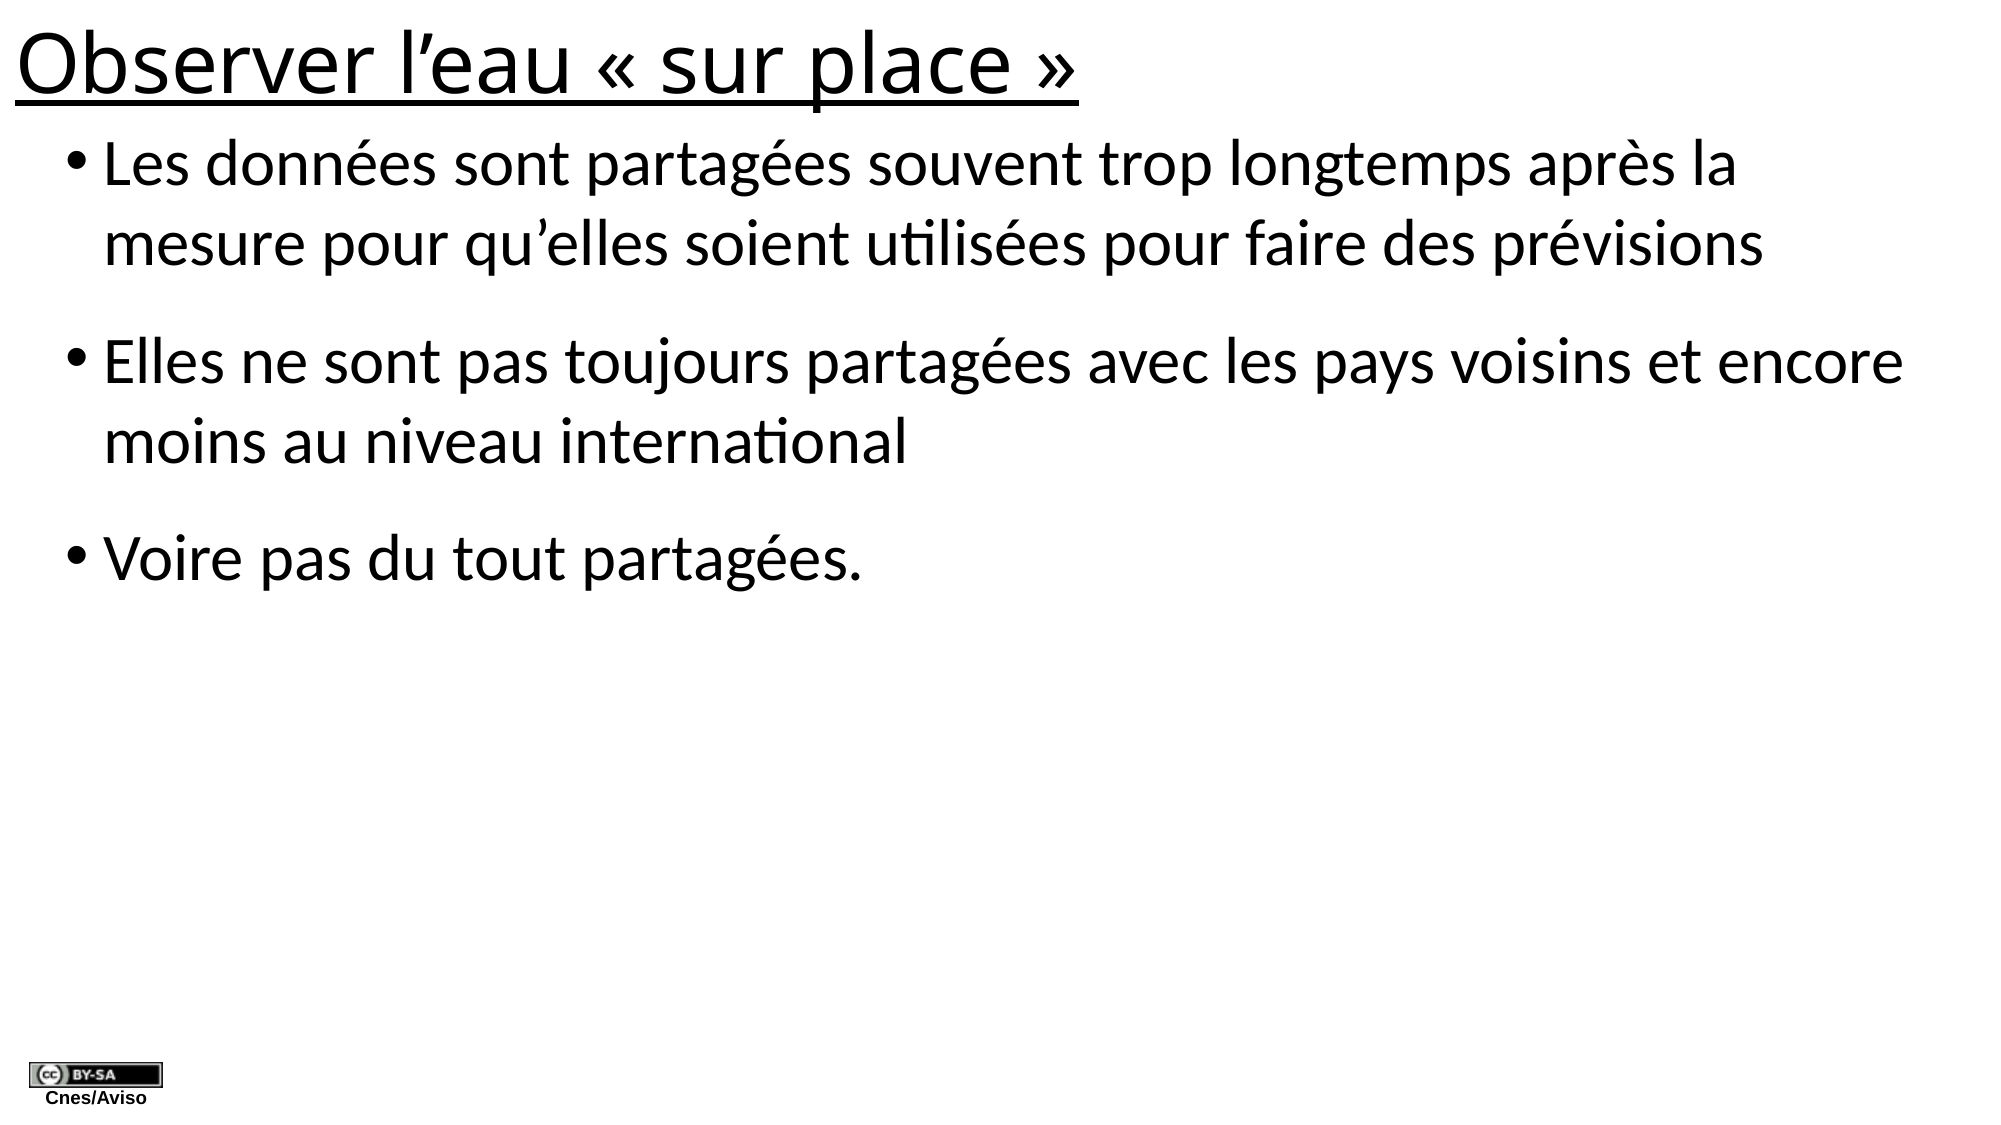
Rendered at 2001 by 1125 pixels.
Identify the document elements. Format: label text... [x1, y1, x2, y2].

list Les données sont partagées souvent trop longtemps après la mesure pour qu’elles soient utilisées pour faire des prévisions Elles ne sont pas toujours partagées avec les pays voisins et encore moins au niveau international Voire pas du tout partagées. [50, 111, 1959, 1024]
picture [29, 1062, 163, 1088]
title Observer l’eau « sur place » [0, 22, 2000, 112]
